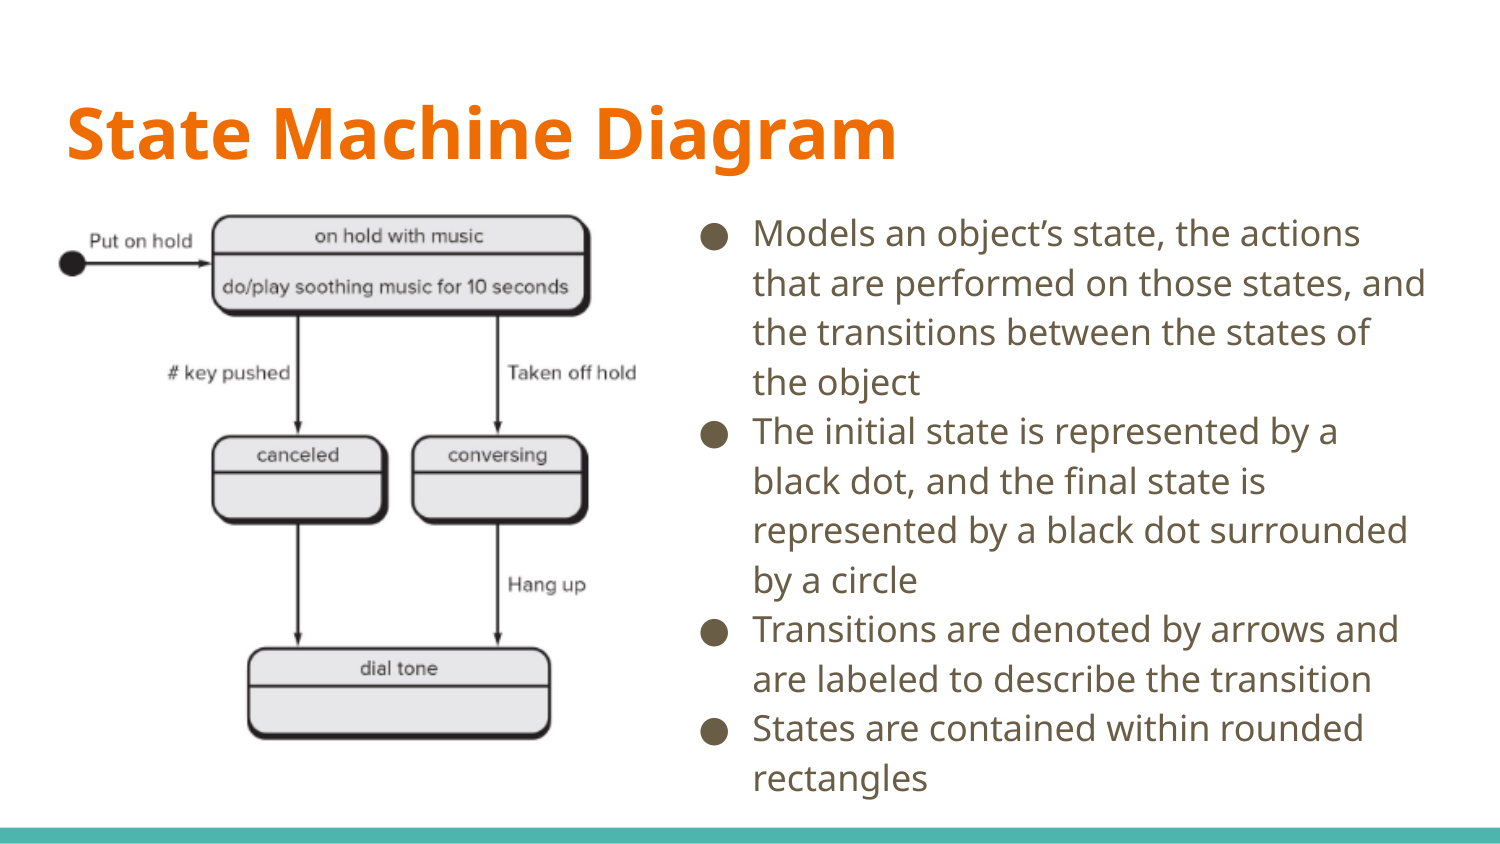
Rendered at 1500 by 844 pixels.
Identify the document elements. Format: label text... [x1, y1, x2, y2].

list Models an object’s state, the actions that are performed on those states, and the transitions between the states of the object The initial state is represented by a black dot, and the final state is represented by a black dot surrounded by a circle Transitions are denoted by arrows and are labeled to describe the transition States are contained within rounded rectangles [665, 189, 1449, 816]
title State Machine Diagram [51, 72, 1449, 189]
picture [50, 210, 644, 747]
